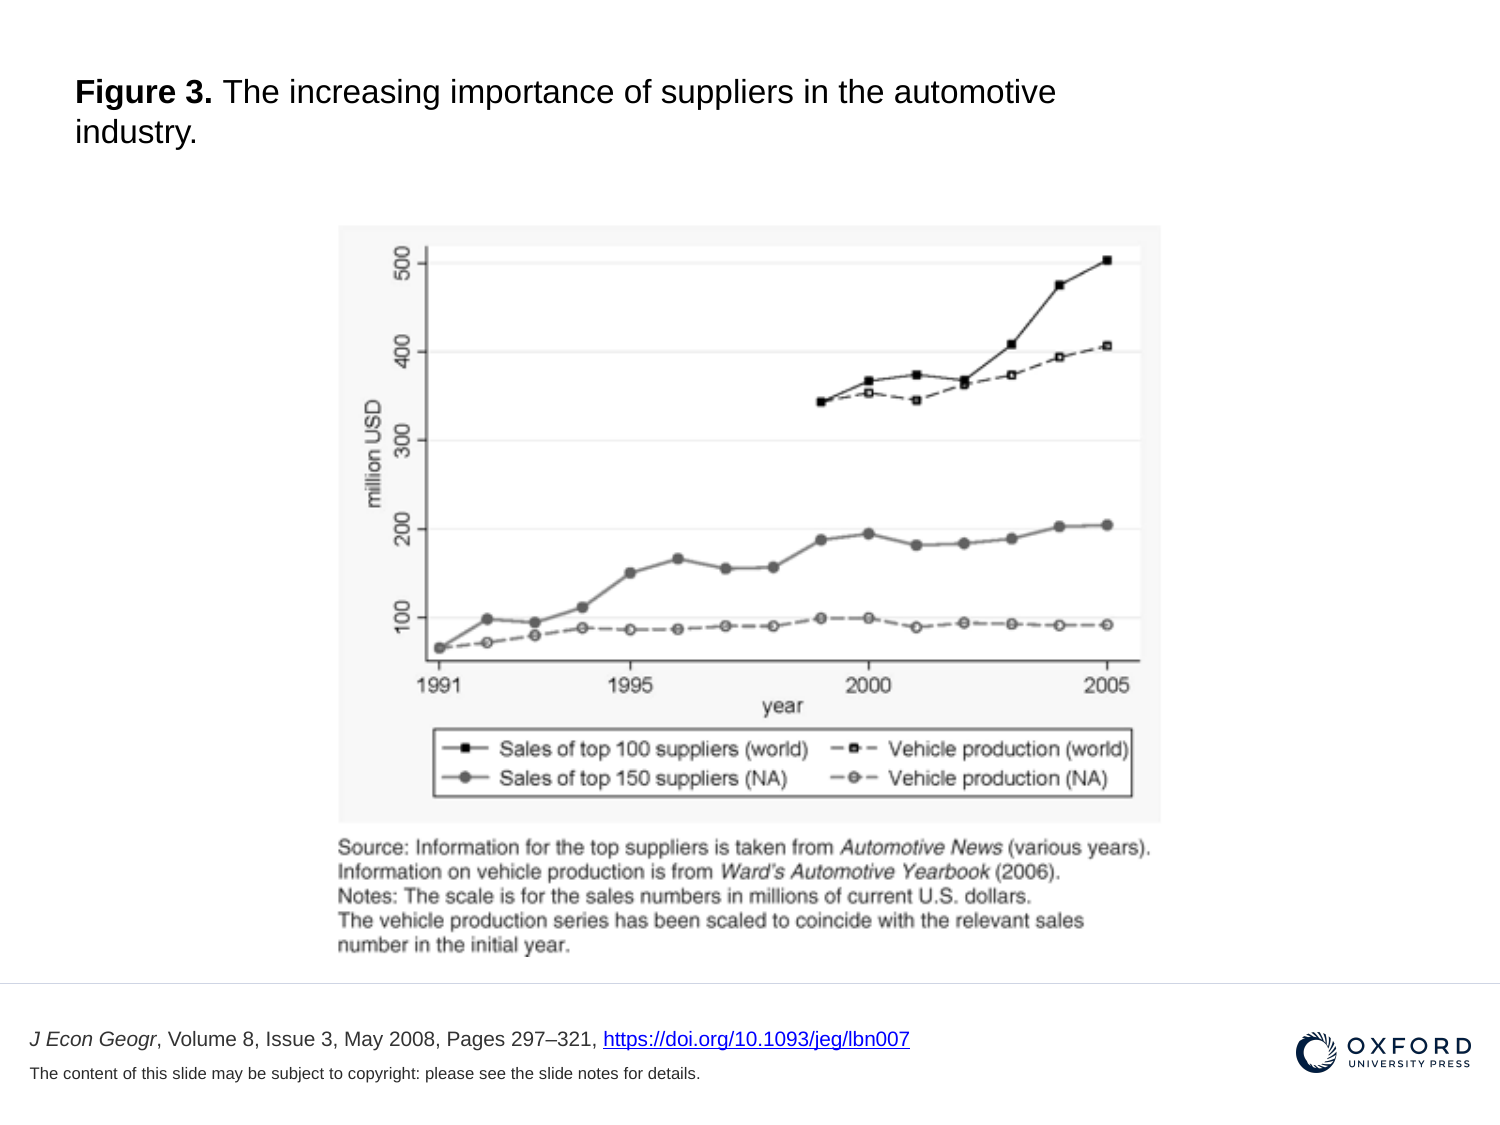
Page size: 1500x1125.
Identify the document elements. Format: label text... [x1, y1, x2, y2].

footer J Econ Geogr, Volume 8, Issue 3, May 2008, Pages 297–321, https://doi.org/10.1093/jeg/lbn007 The content of this slide may be subject to copyright: please see the slide notes for details. [0, 983, 1260, 1125]
title Figure 3. The increasing importance of suppliers in the automotive industry. [75, 69, 1078, 171]
picture [1296, 1032, 1471, 1073]
picture [337, 224, 1163, 957]
